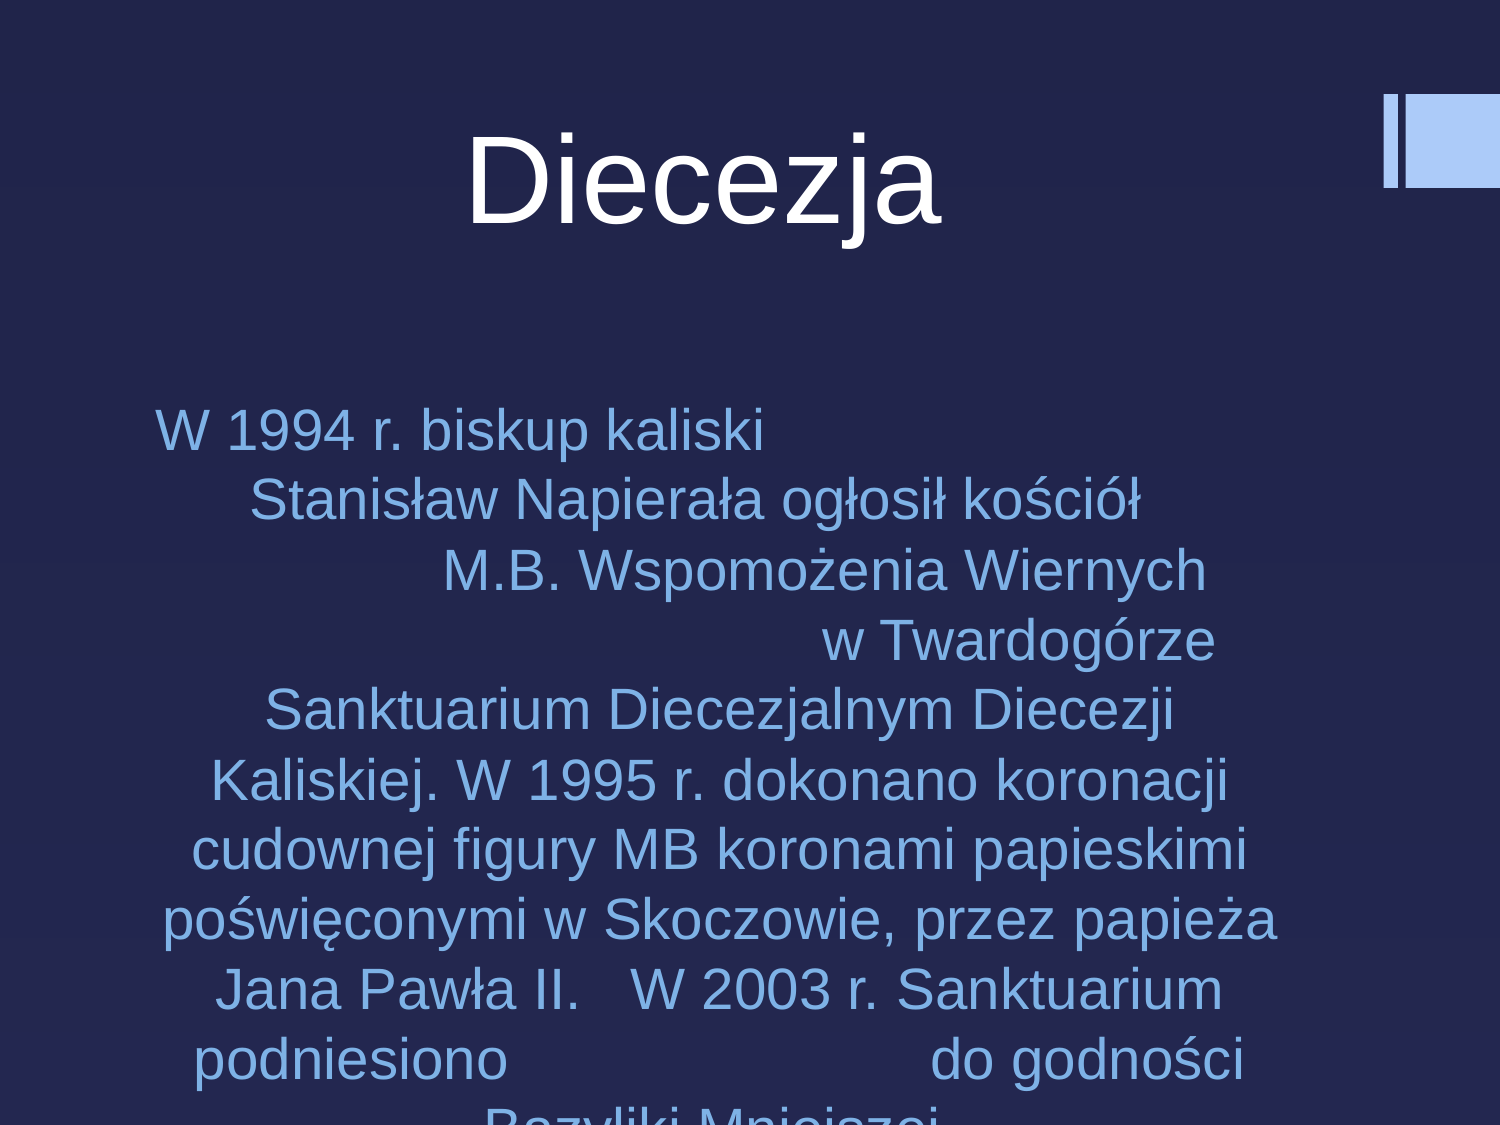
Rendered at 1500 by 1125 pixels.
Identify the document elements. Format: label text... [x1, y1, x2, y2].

text_box Diecezja [431, 91, 975, 257]
text_box W 1994 r. biskup kaliski Stanisław Napierała ogłosił kościół M.B. Wspomożenia Wiernych w Twardogórze Sanktuarium Diecezjalnym Diecezji Kaliskiej. W 1995 r. dokonano koronacji cudownej figury MB koronami papieskimi poświęconymi w Skoczowie, przez papieża Jana Pawła II. W 2003 r. Sanktuarium podniesiono do godności Bazyliki Mniejszej. [135, 384, 1306, 1125]
